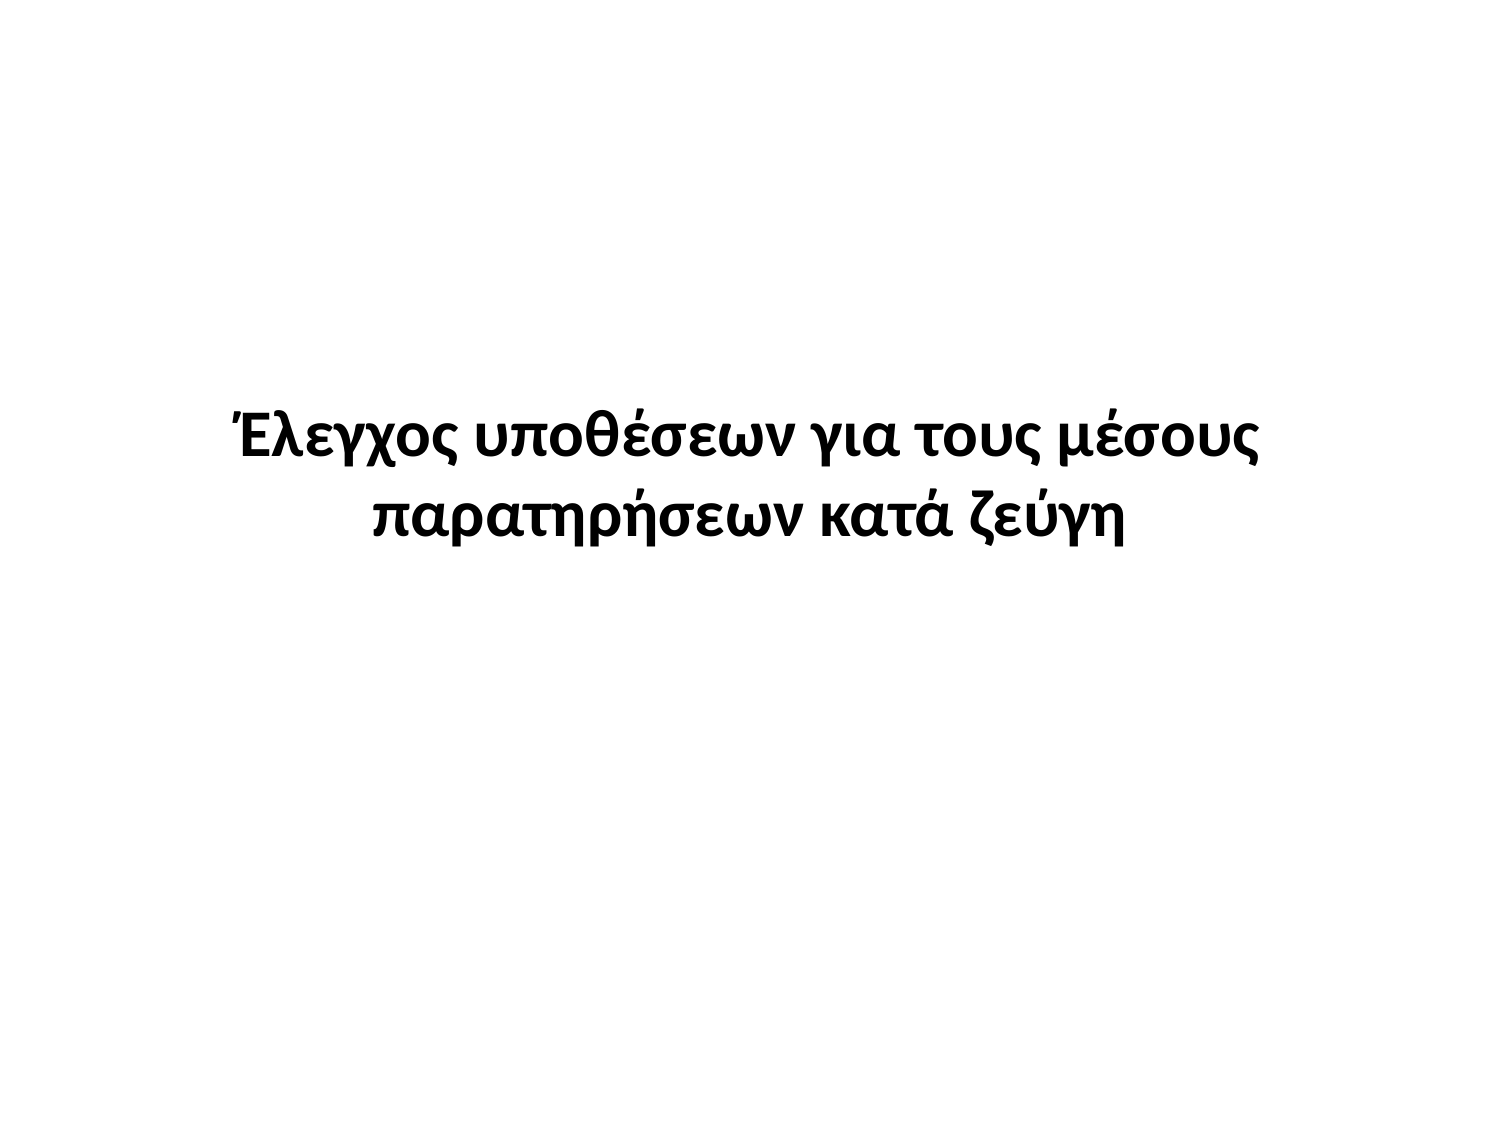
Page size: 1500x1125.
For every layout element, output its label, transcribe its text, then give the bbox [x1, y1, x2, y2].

title Έλεγχος υποθέσεων για τους μέσους παρατηρήσεων κατά ζεύγη [112, 349, 1388, 591]
